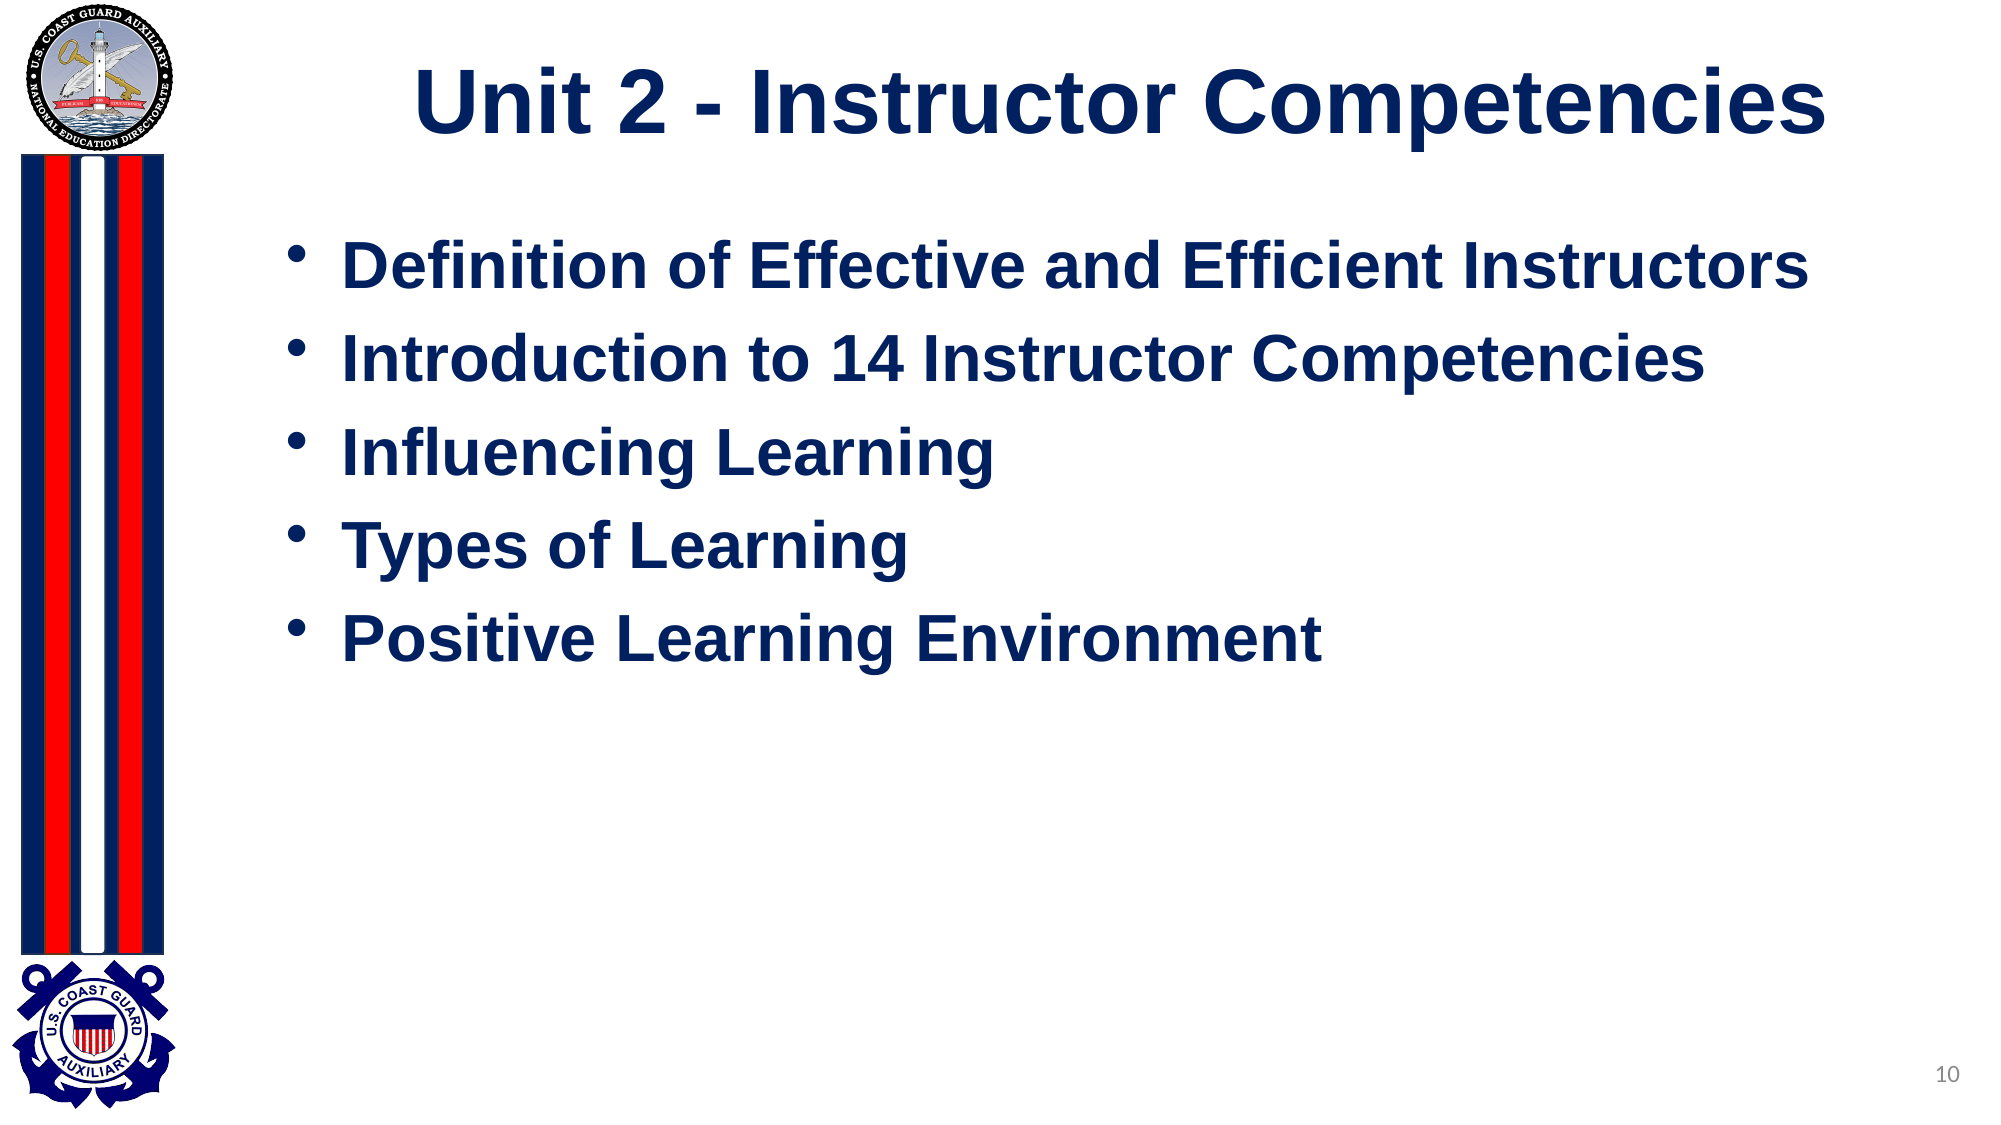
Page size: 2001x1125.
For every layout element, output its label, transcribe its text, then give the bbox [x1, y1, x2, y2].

picture [21, 0, 178, 156]
slide_number 10 [1837, 1042, 1975, 1103]
title Unit 2 - Instructor Competencies [279, 19, 1965, 161]
picture [0, 941, 189, 1123]
text_box Definition of Effective and Efficient Instructors Introduction to 14 Instructor Competencies Influencing Learning Types of Learning Positive Learning Environment [270, 214, 1973, 683]
